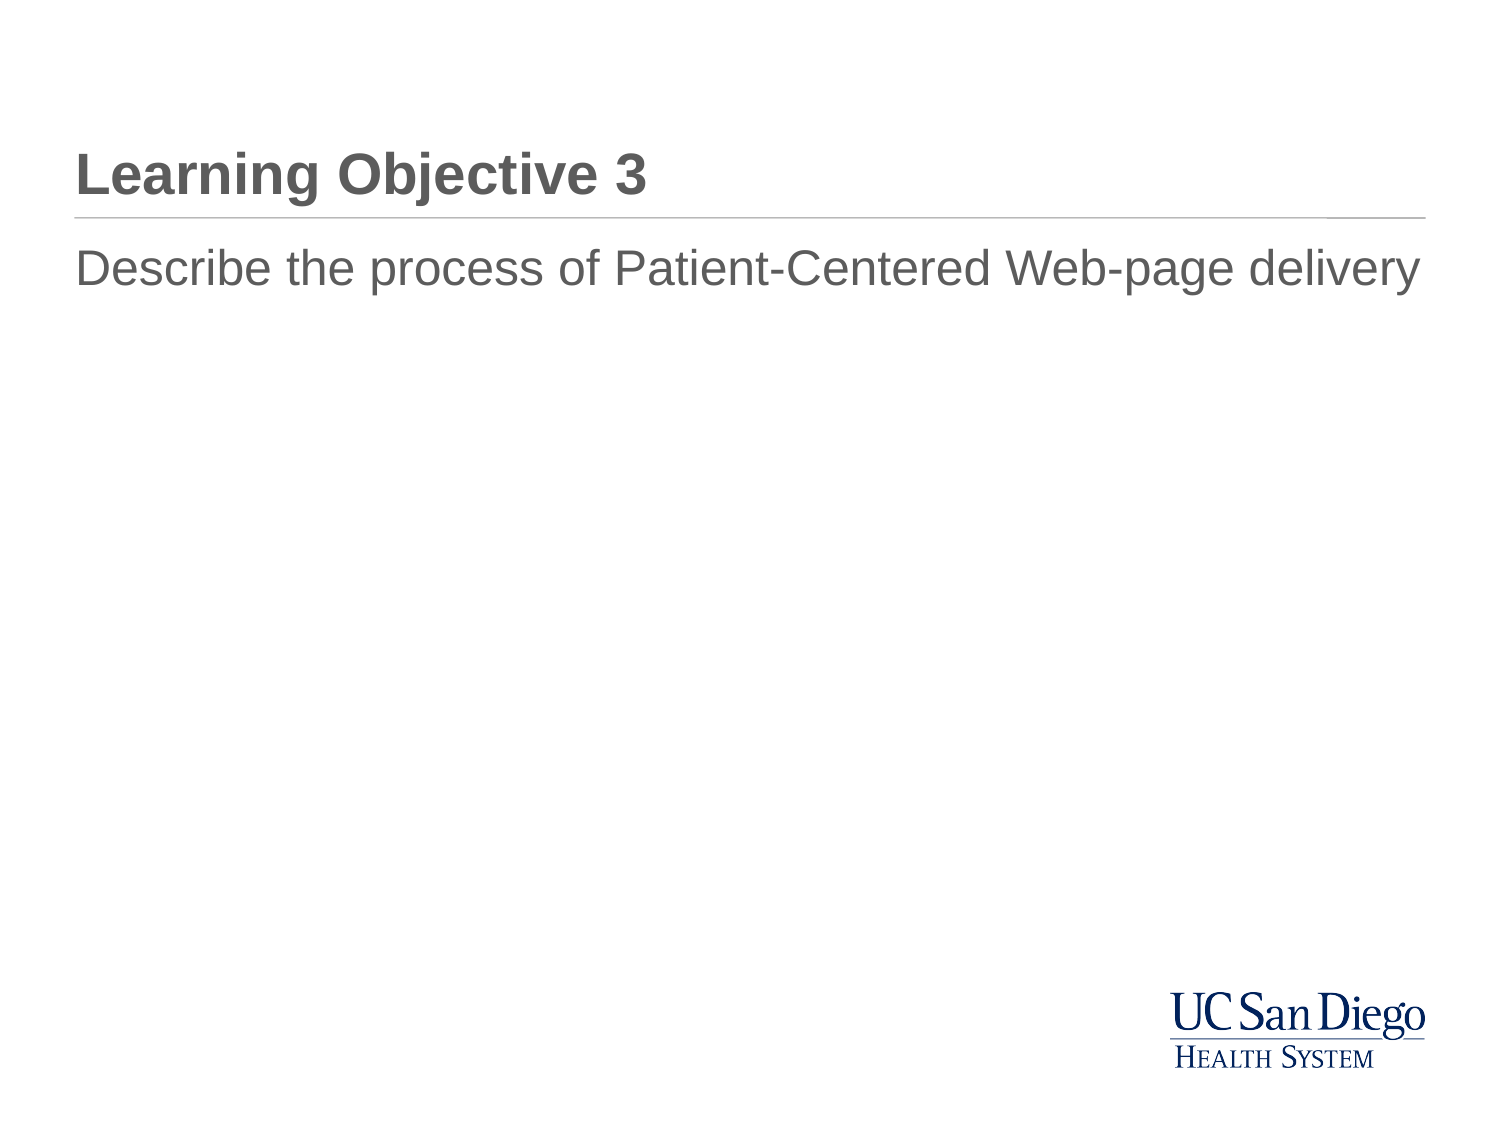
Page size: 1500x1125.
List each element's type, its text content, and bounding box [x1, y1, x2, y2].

list Describe the process of Patient-Centered Web-page delivery [75, 235, 1425, 917]
picture [1170, 992, 1425, 1068]
title Learning Objective 3 [75, 48, 1426, 206]
